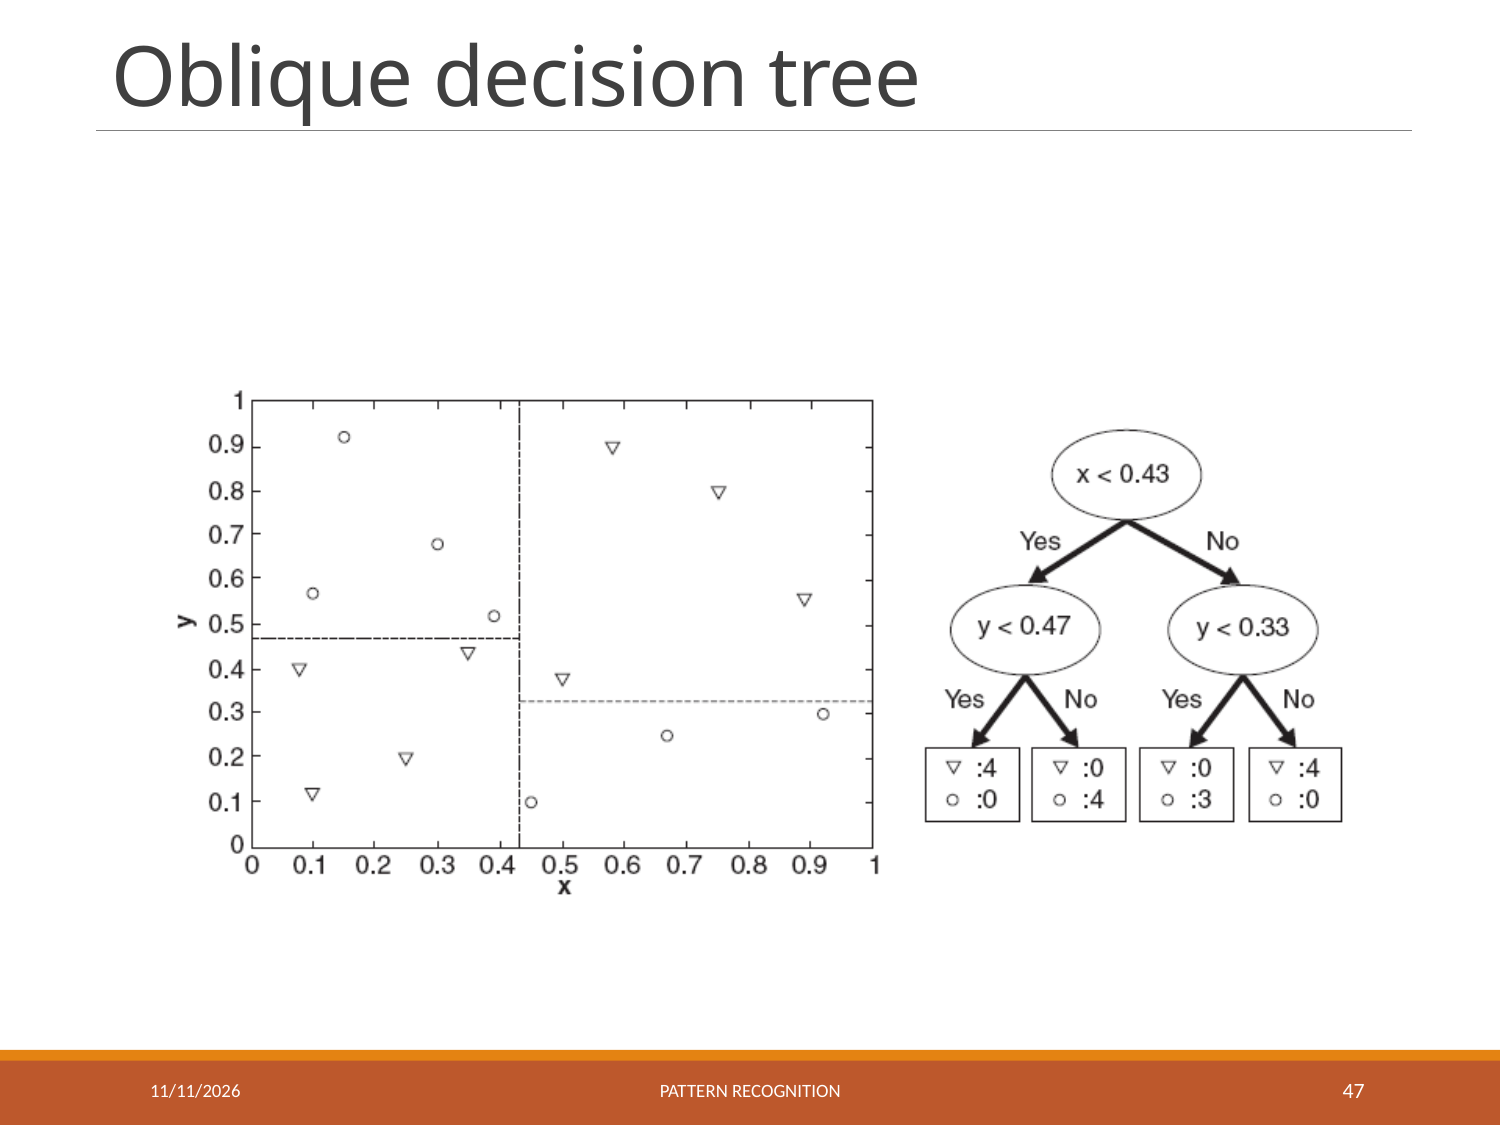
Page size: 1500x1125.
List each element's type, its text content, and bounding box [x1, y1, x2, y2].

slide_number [135, 1059, 440, 1120]
slide_number 47 [1218, 1059, 1380, 1120]
footer Pattern recognition [453, 1059, 1047, 1120]
picture [149, 360, 1367, 918]
title Oblique decision tree [96, 19, 1413, 131]
